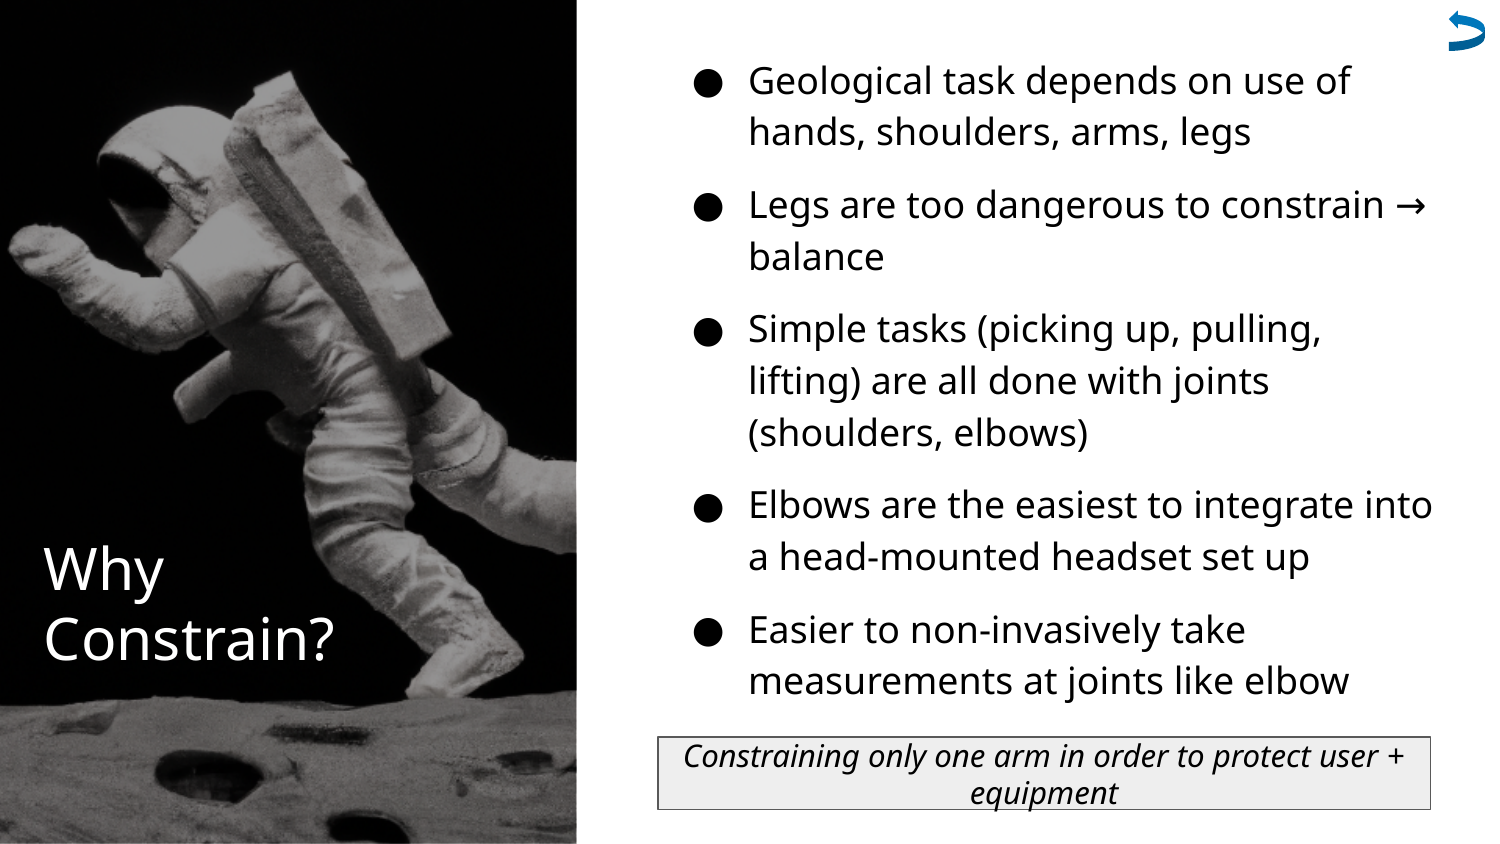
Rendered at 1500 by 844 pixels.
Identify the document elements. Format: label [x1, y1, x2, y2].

text_box [658, 737, 1431, 810]
picture [0, 0, 577, 844]
list [658, 34, 1454, 734]
text_box [1448, 10, 1485, 51]
